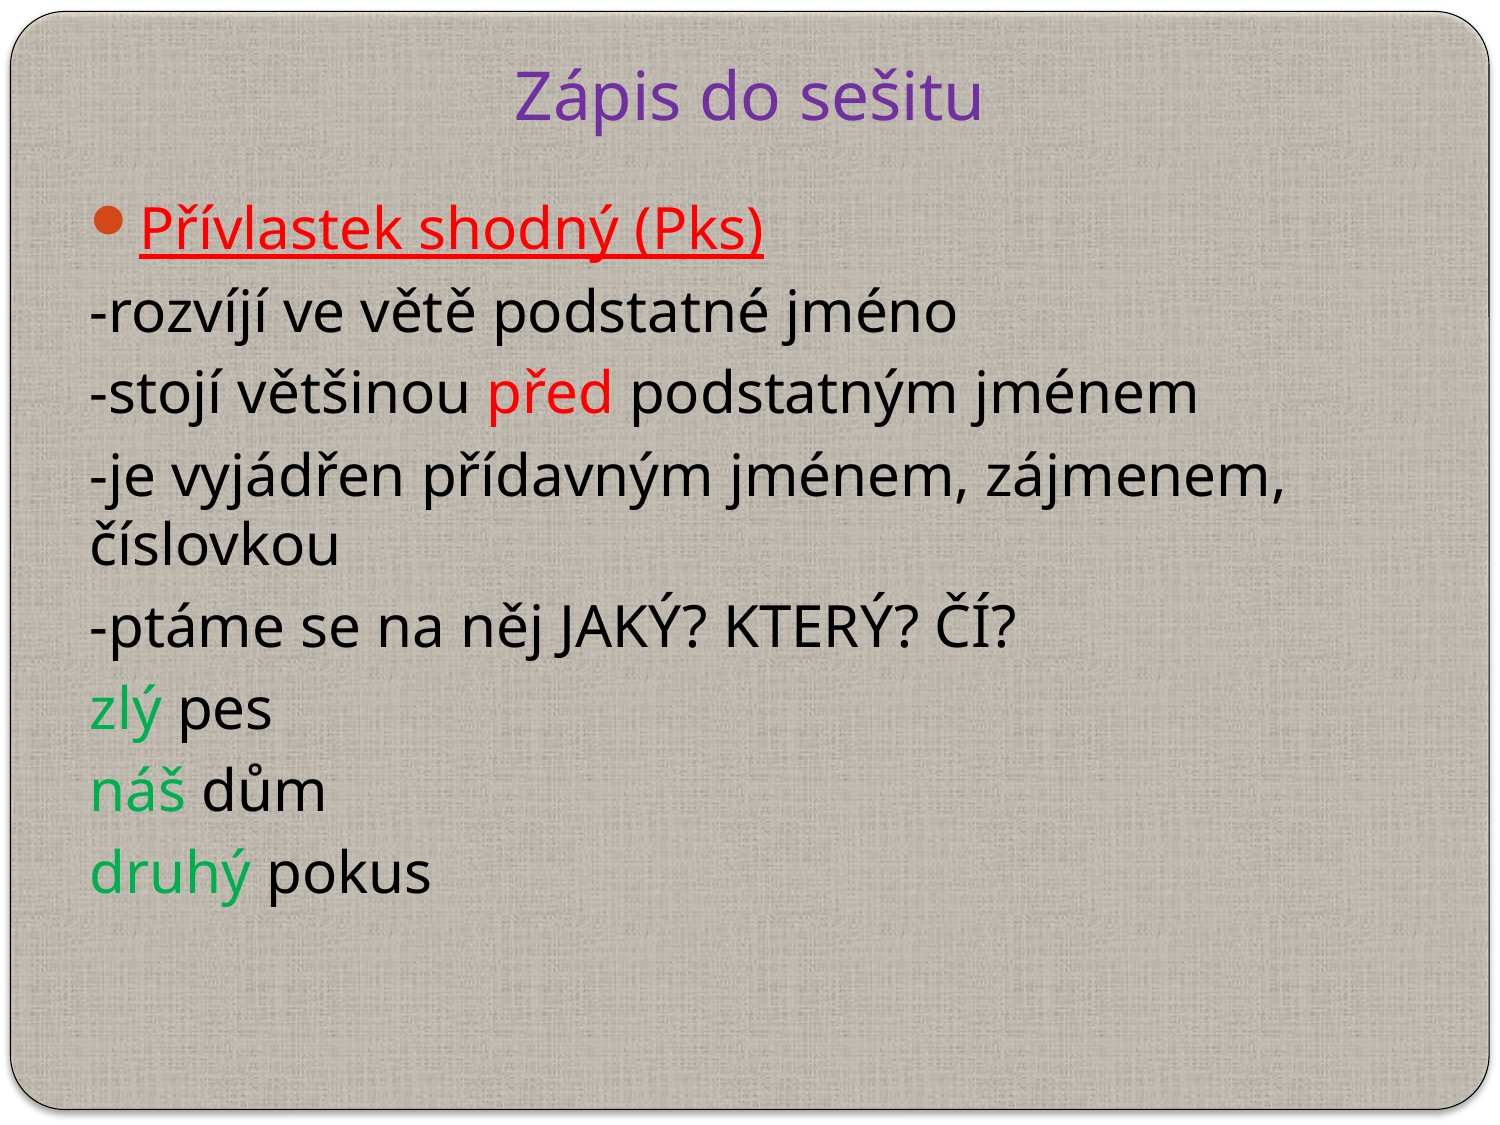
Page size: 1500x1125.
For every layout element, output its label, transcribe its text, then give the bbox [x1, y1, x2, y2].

title Zápis do sešitu [75, 45, 1425, 149]
list Přívlastek shodný (Pks) -rozvíjí ve větě podstatné jméno -stojí většinou před podstatným jménem -je vyjádřen přídavným jménem, zájmenem, číslovkou -ptáme se na něj JAKÝ? KTERÝ? ČÍ? zlý pes náš dům druhý pokus [75, 184, 1425, 1083]
